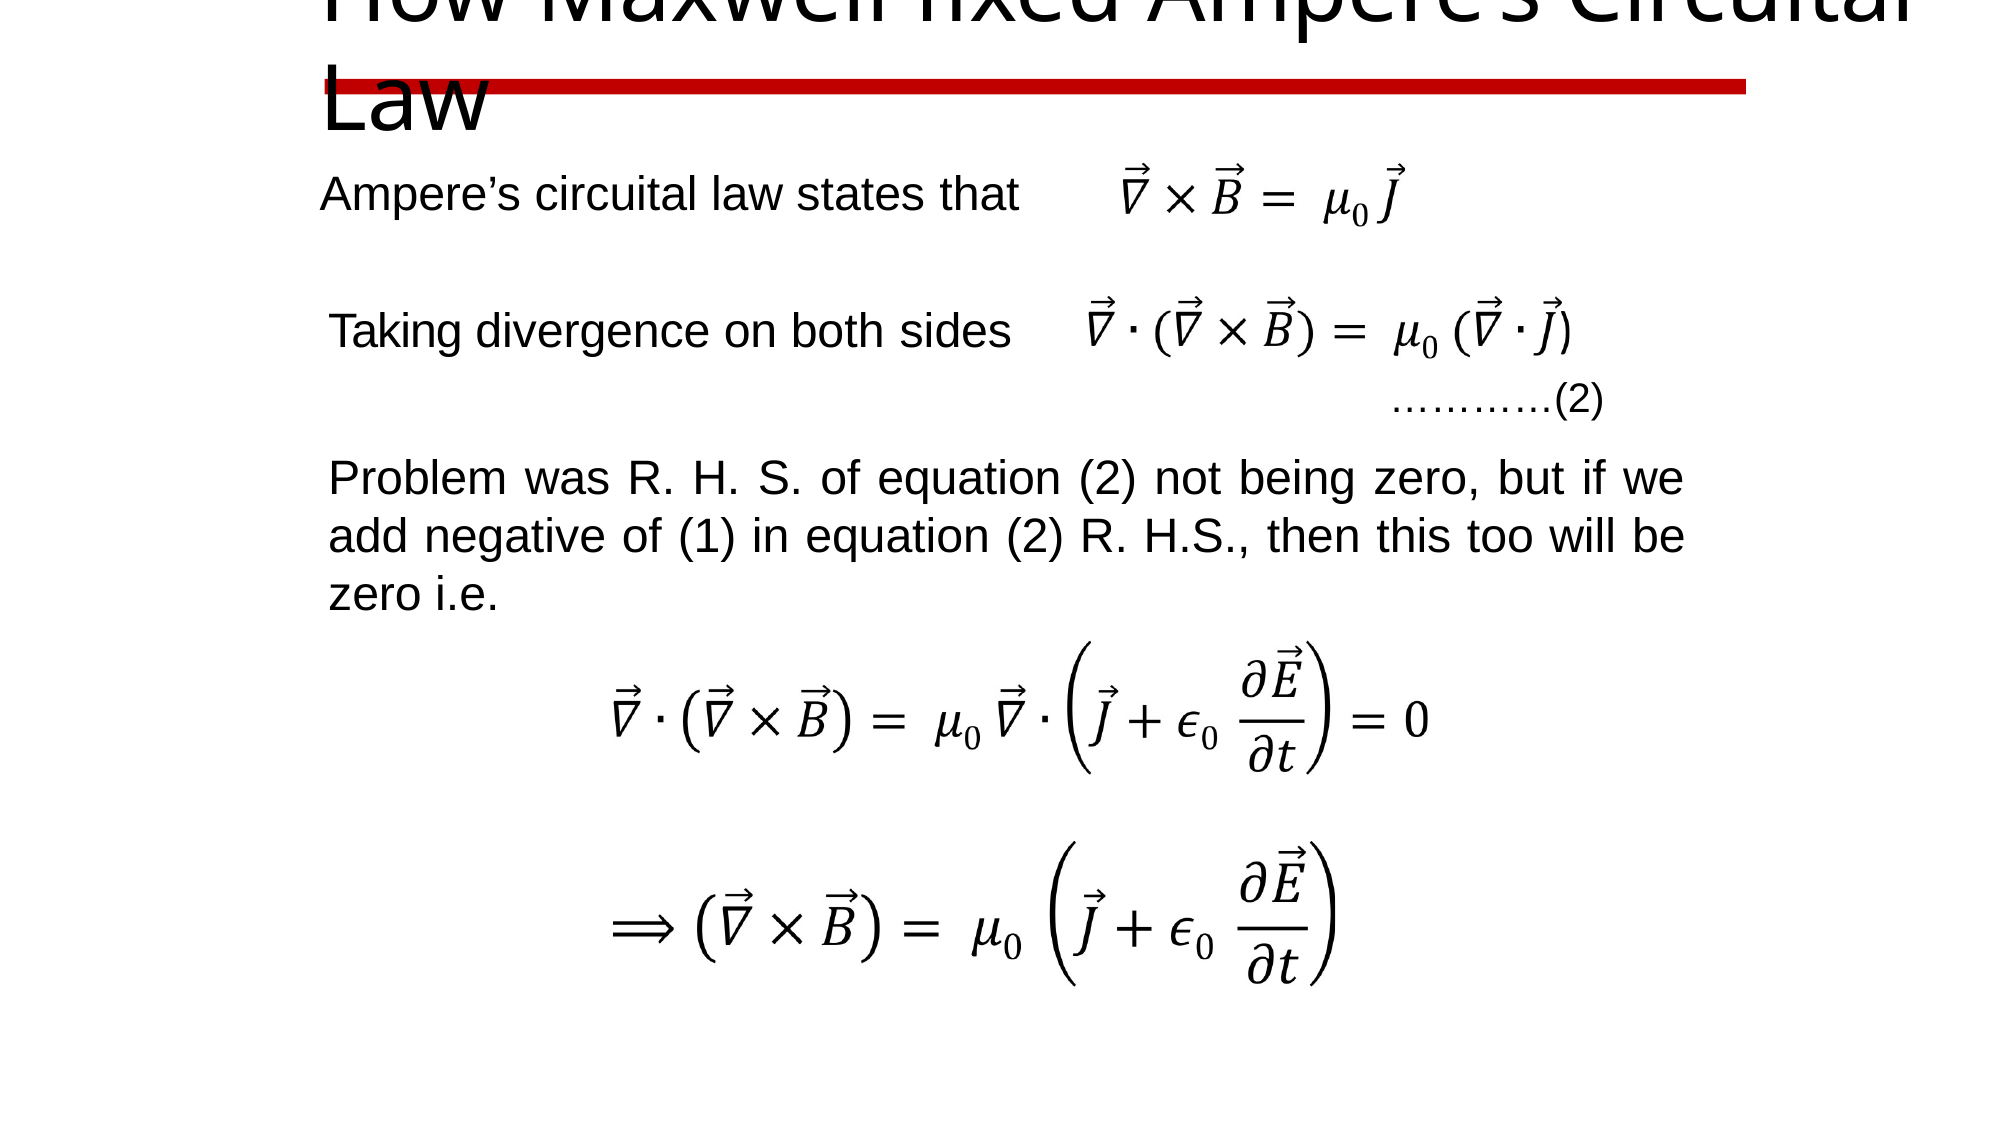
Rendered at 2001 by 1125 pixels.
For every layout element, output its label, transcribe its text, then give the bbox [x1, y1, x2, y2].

title How Maxwell fixed Ampere’s Circuital Law [317, 0, 1983, 150]
text_box Ampere’s circuital law states that Taking divergence on both sides …………(2) Problem was R. H. S. of equation (2) not being zero, but if we add negative of (1) in equation (2) R. H.S., then this too will be zero i.e. [317, 160, 1702, 620]
text_box [612, 841, 1336, 987]
text_box [613, 640, 1428, 775]
